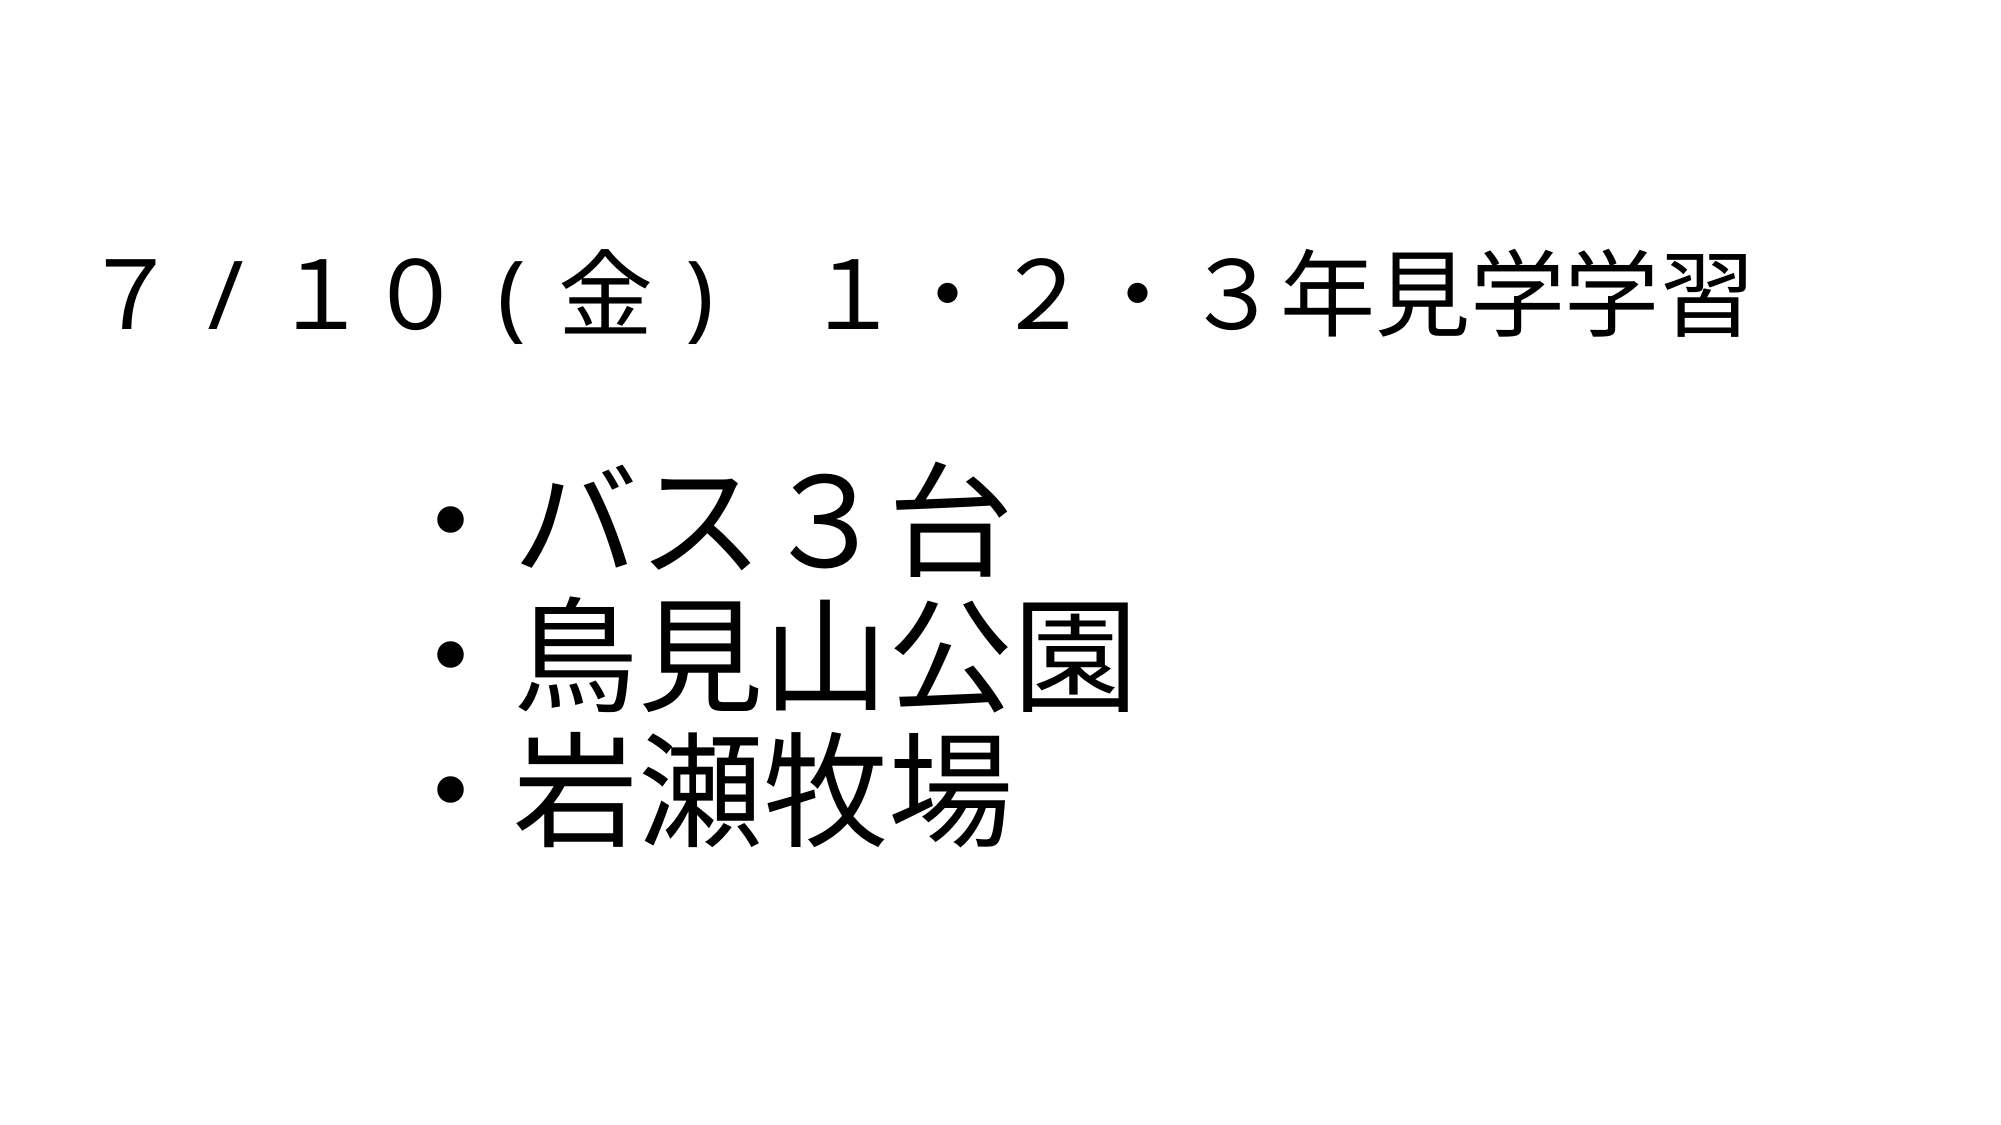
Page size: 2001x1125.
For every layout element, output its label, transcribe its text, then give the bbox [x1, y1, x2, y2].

text_box ・バス３台 ・鳥見山公園 ・岩瀬牧場 [373, 422, 1455, 872]
title ７/１０(金) １・２・３年見学学習 [68, 172, 1956, 358]
